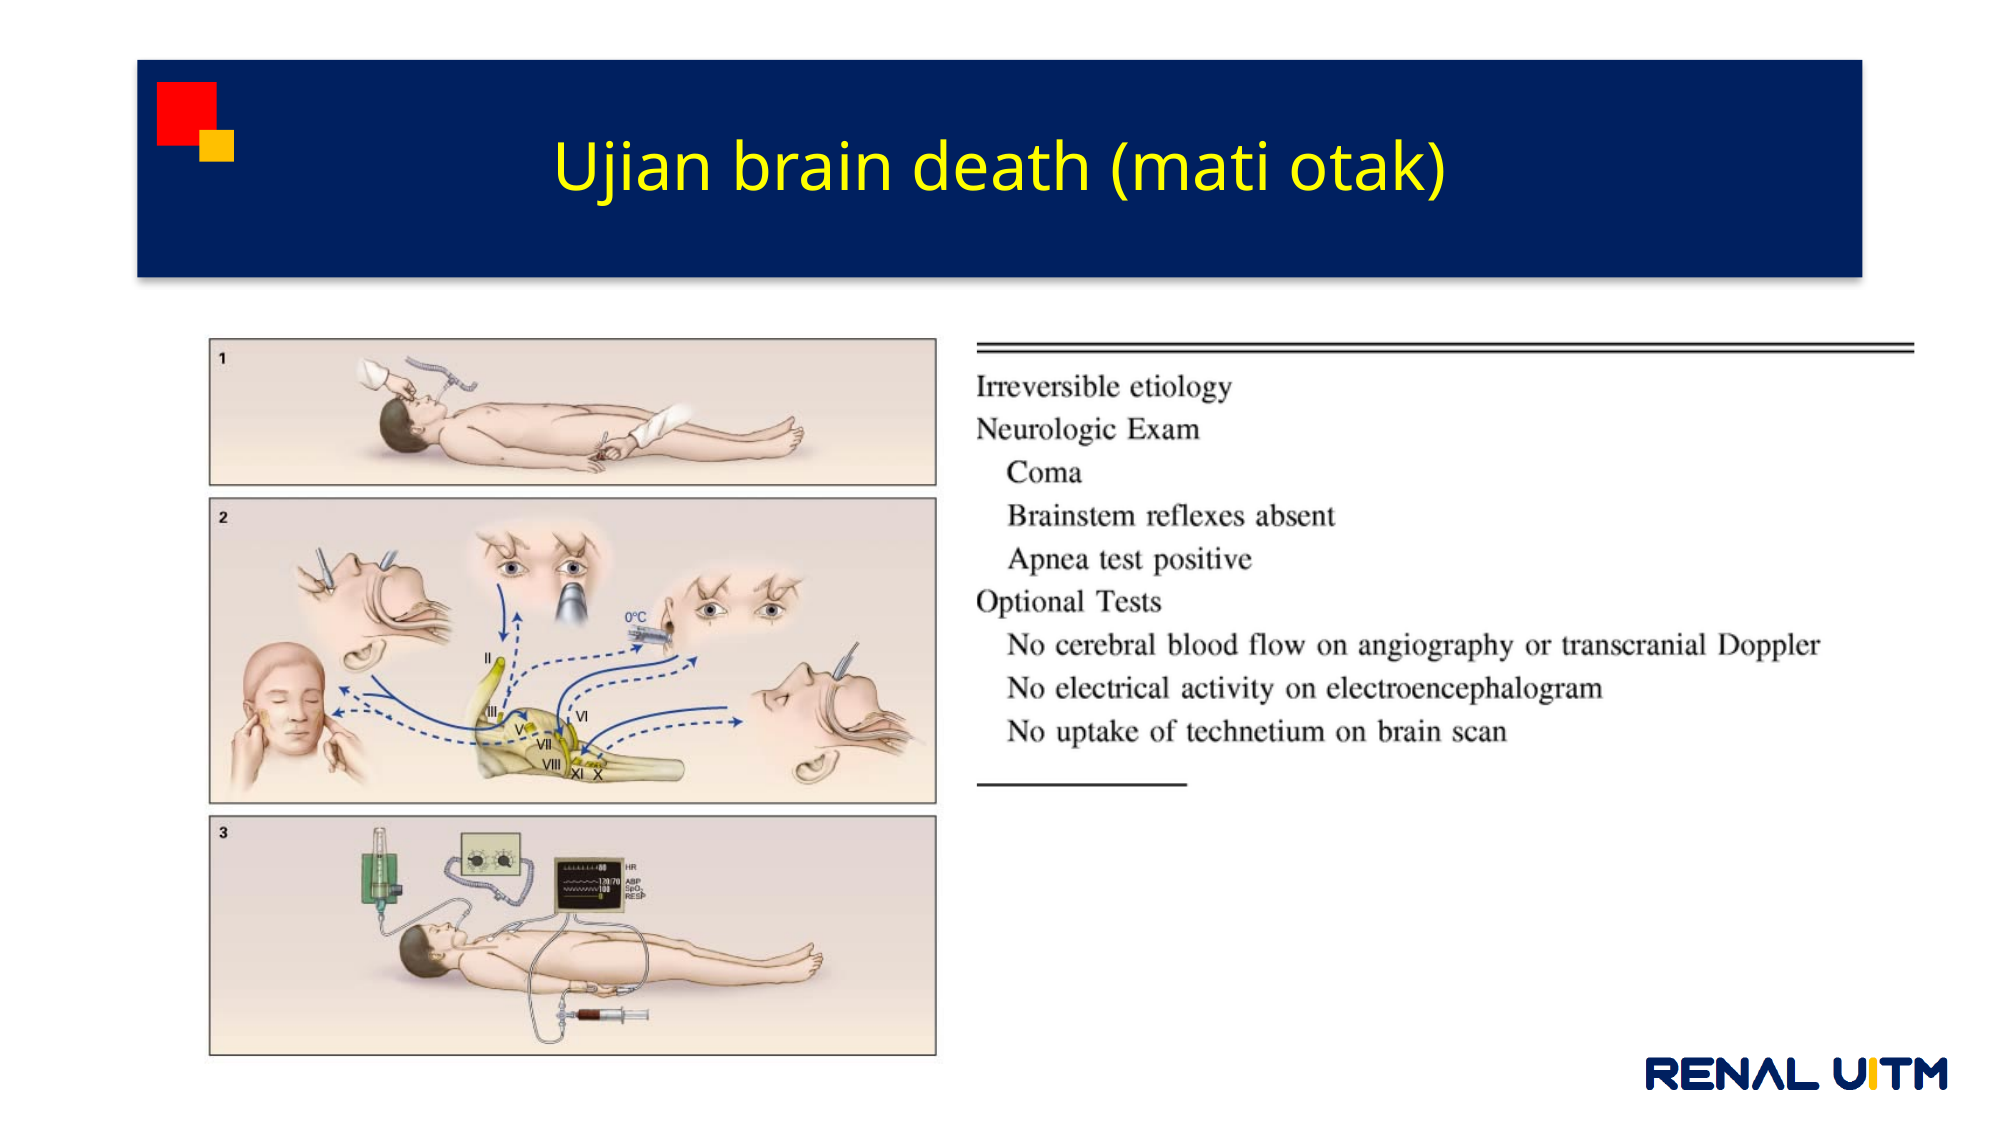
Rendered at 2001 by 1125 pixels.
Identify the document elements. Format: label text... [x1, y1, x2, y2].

picture [186, 316, 959, 1078]
title Ujian brain death (mati otak) [137, 59, 1863, 278]
text_box [156, 81, 218, 147]
picture [976, 340, 1915, 792]
picture [1598, 1030, 1975, 1125]
text_box [198, 129, 235, 163]
